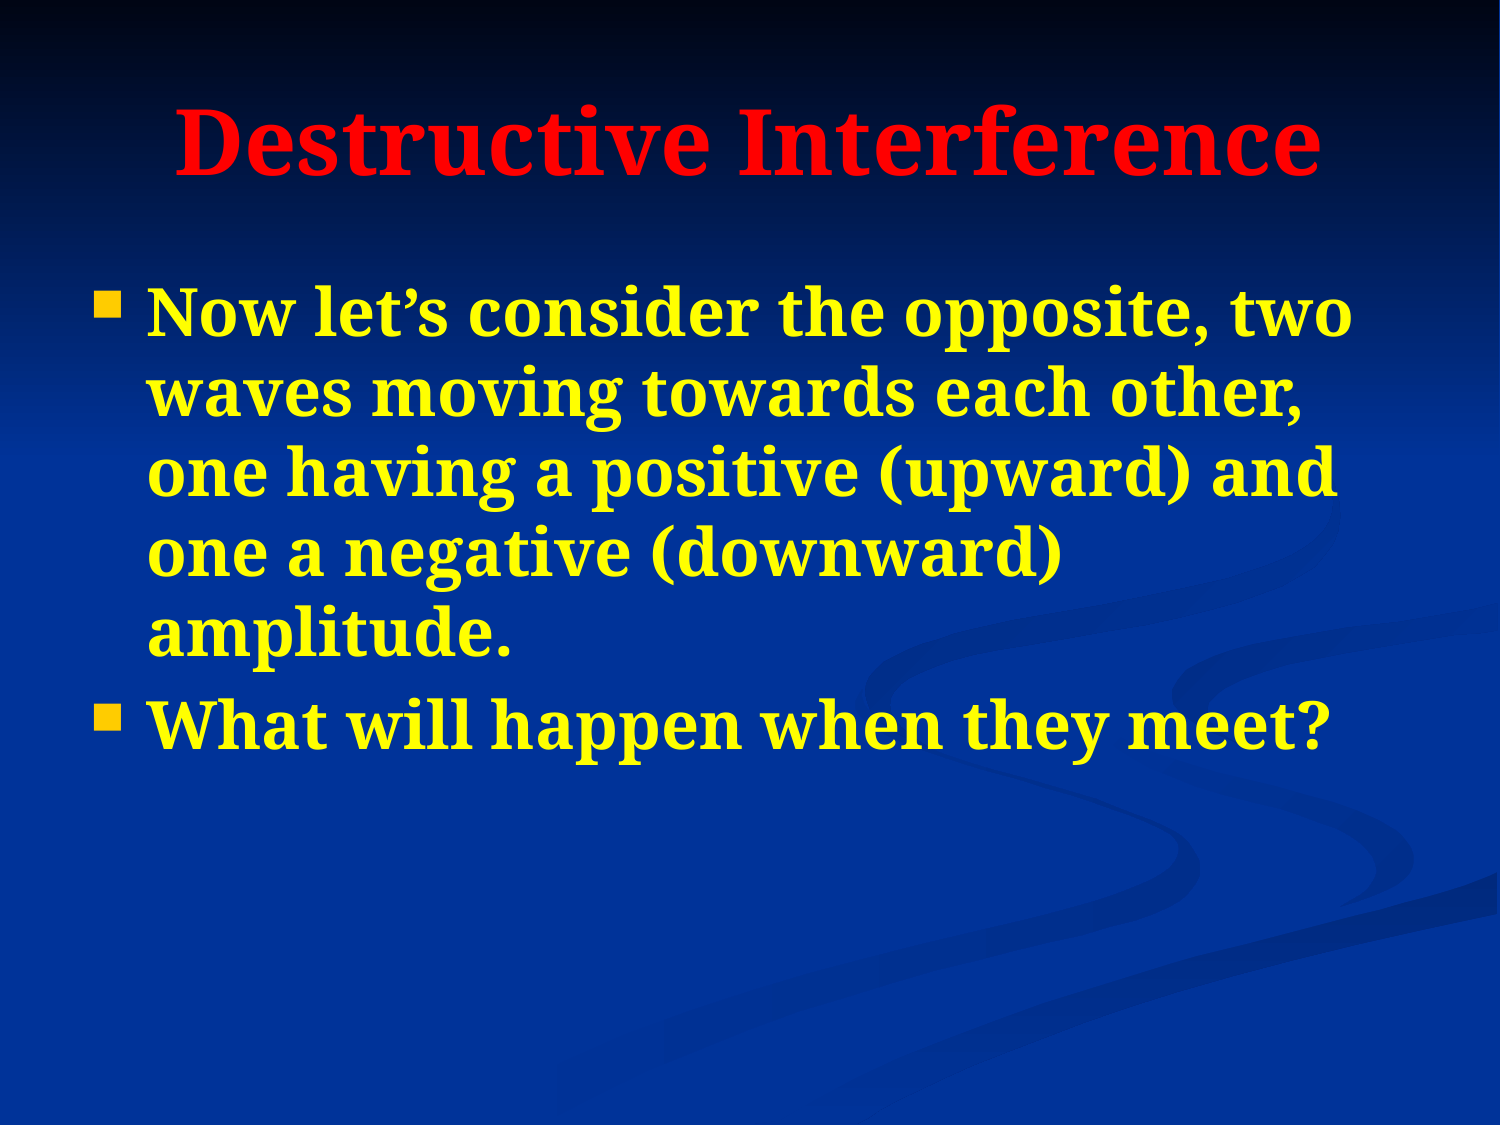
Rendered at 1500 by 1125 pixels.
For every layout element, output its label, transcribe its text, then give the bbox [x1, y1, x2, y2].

title Destructive Interference [75, 45, 1425, 233]
list Now let’s consider the opposite, two waves moving towards each other, one having a positive (upward) and one a negative (downward) amplitude. What will happen when they meet? [75, 262, 1425, 1005]
